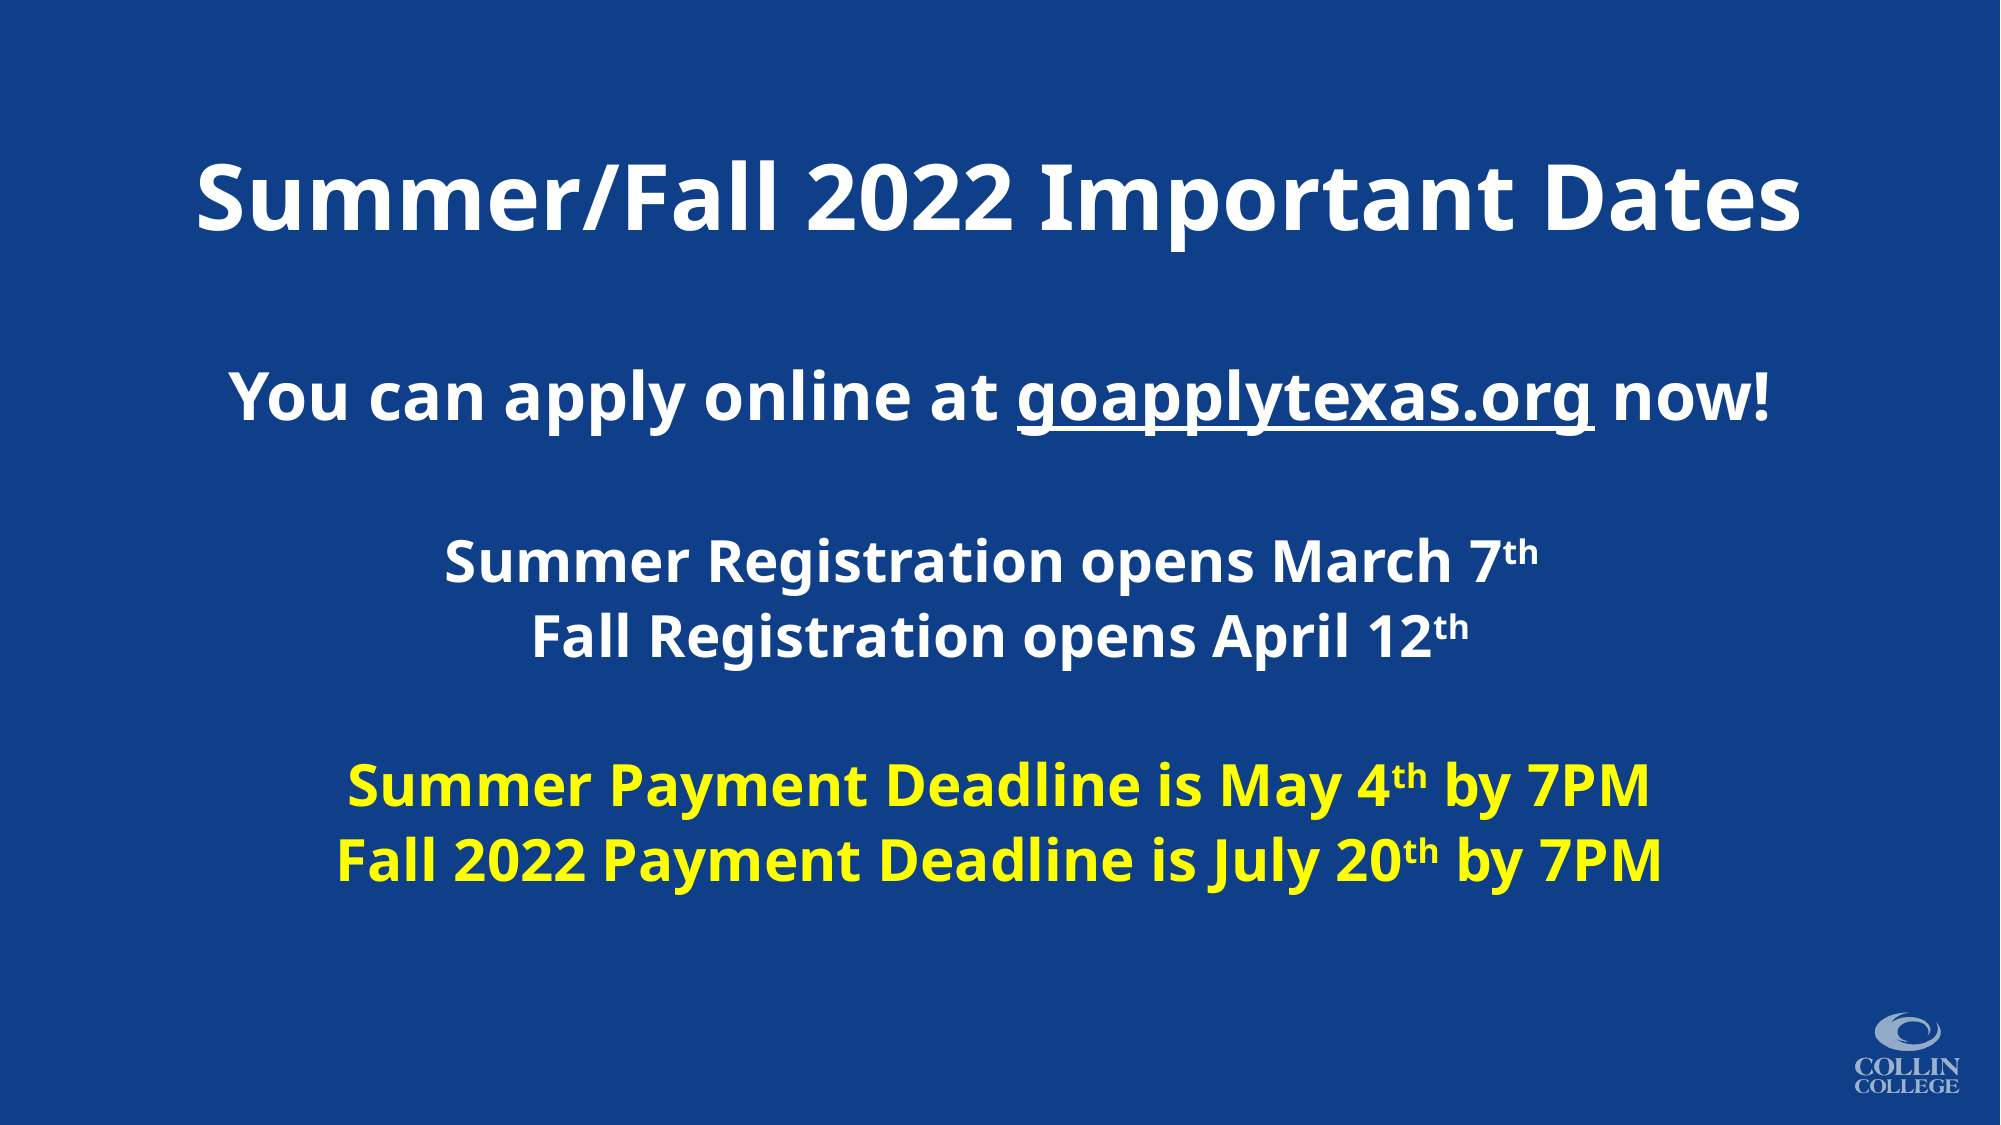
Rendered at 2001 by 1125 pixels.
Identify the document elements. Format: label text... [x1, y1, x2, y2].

picture [1849, 1009, 1965, 1101]
title Summer/Fall 2022 Important Dates [0, 99, 2000, 288]
list You can apply online at goapplytexas.org now! Summer Registration opens March 7th Fall Registration opens April 12th Summer Payment Deadline is May 4th by 7PM Fall 2022 Payment Deadline is July 20th by 7PM [206, 312, 1795, 888]
